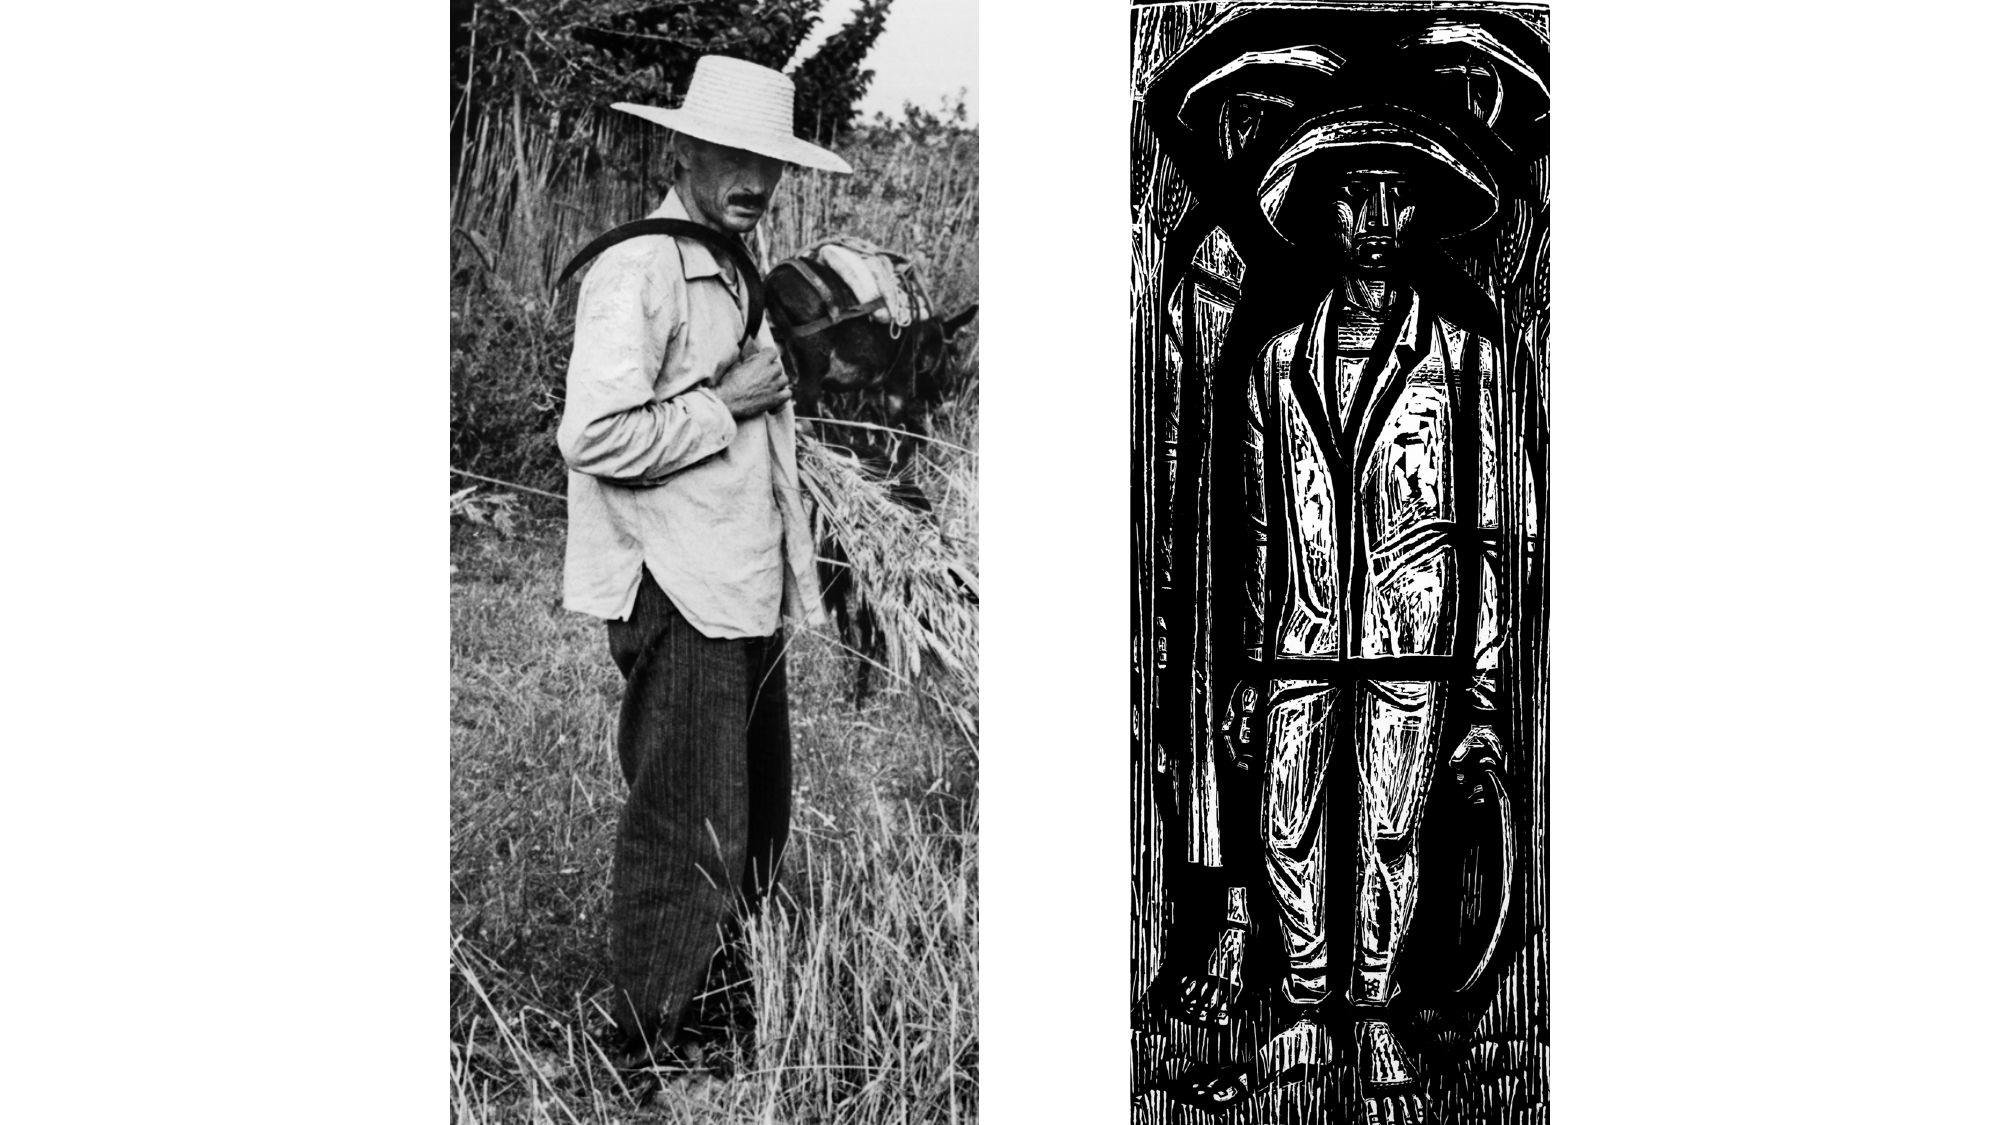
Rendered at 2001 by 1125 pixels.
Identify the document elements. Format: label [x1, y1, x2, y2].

picture [449, 0, 979, 1125]
picture [1129, 0, 1550, 1125]
